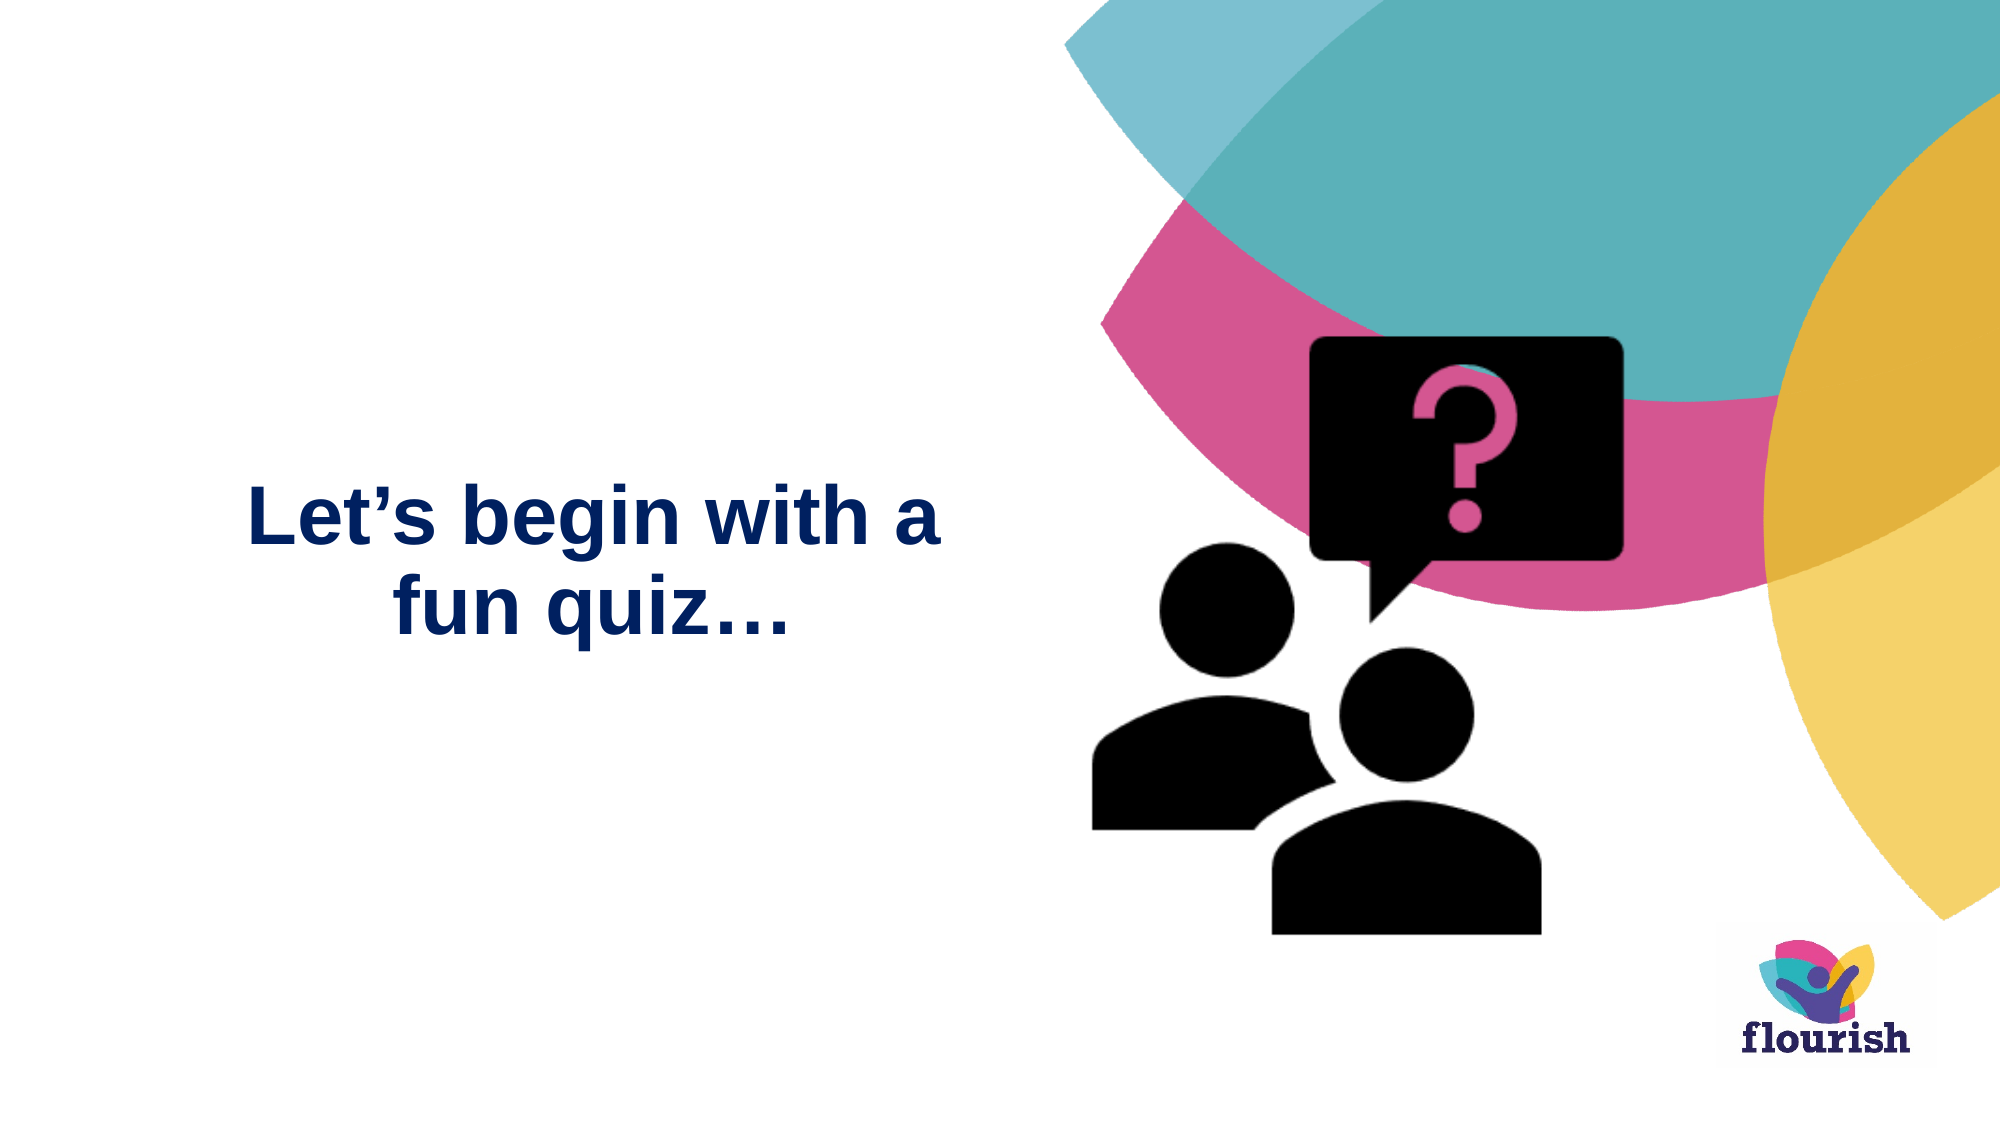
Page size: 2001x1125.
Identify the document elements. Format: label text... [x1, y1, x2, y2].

title Let’s begin with a fun quiz… [187, 341, 999, 784]
picture [887, 0, 2000, 1068]
